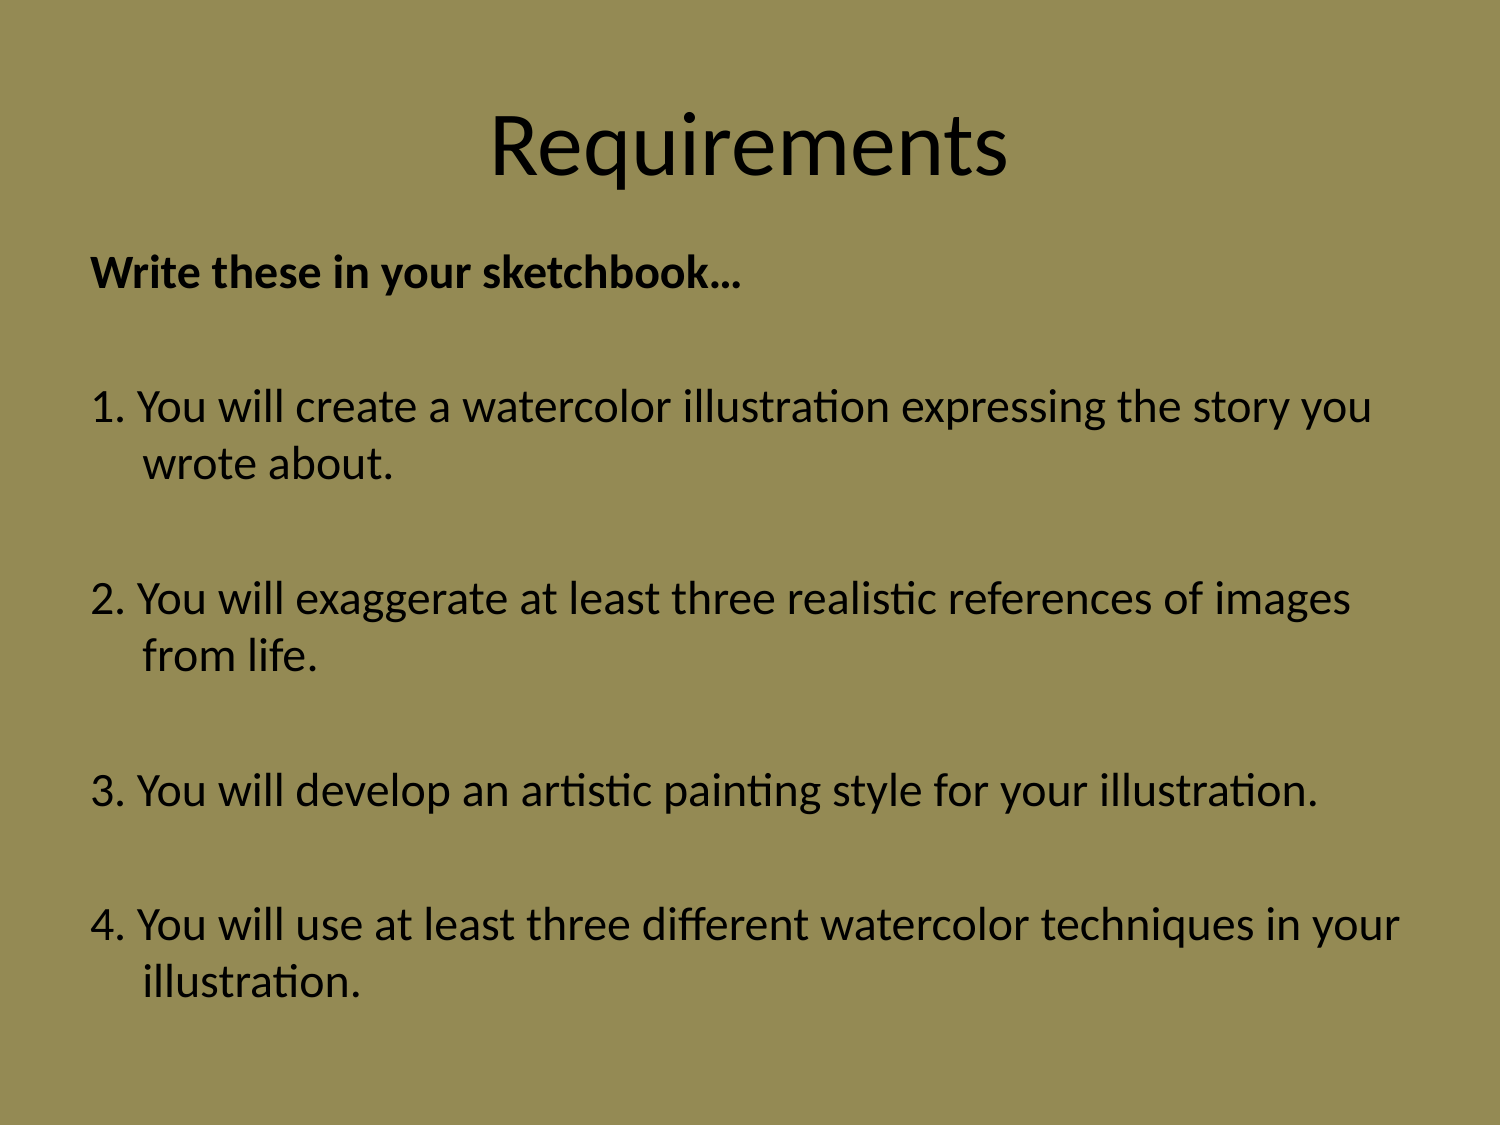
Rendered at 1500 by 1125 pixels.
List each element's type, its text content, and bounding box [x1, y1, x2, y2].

title Requirements [75, 45, 1425, 232]
list Write these in your sketchbook… 1. You will create a watercolor illustration expressing the story you wrote about. 2. You will exaggerate at least three realistic references of images from life. 3. You will develop an artistic painting style for your illustration. 4. You will use at least three different watercolor techniques in your illustration. [75, 232, 1425, 1025]
